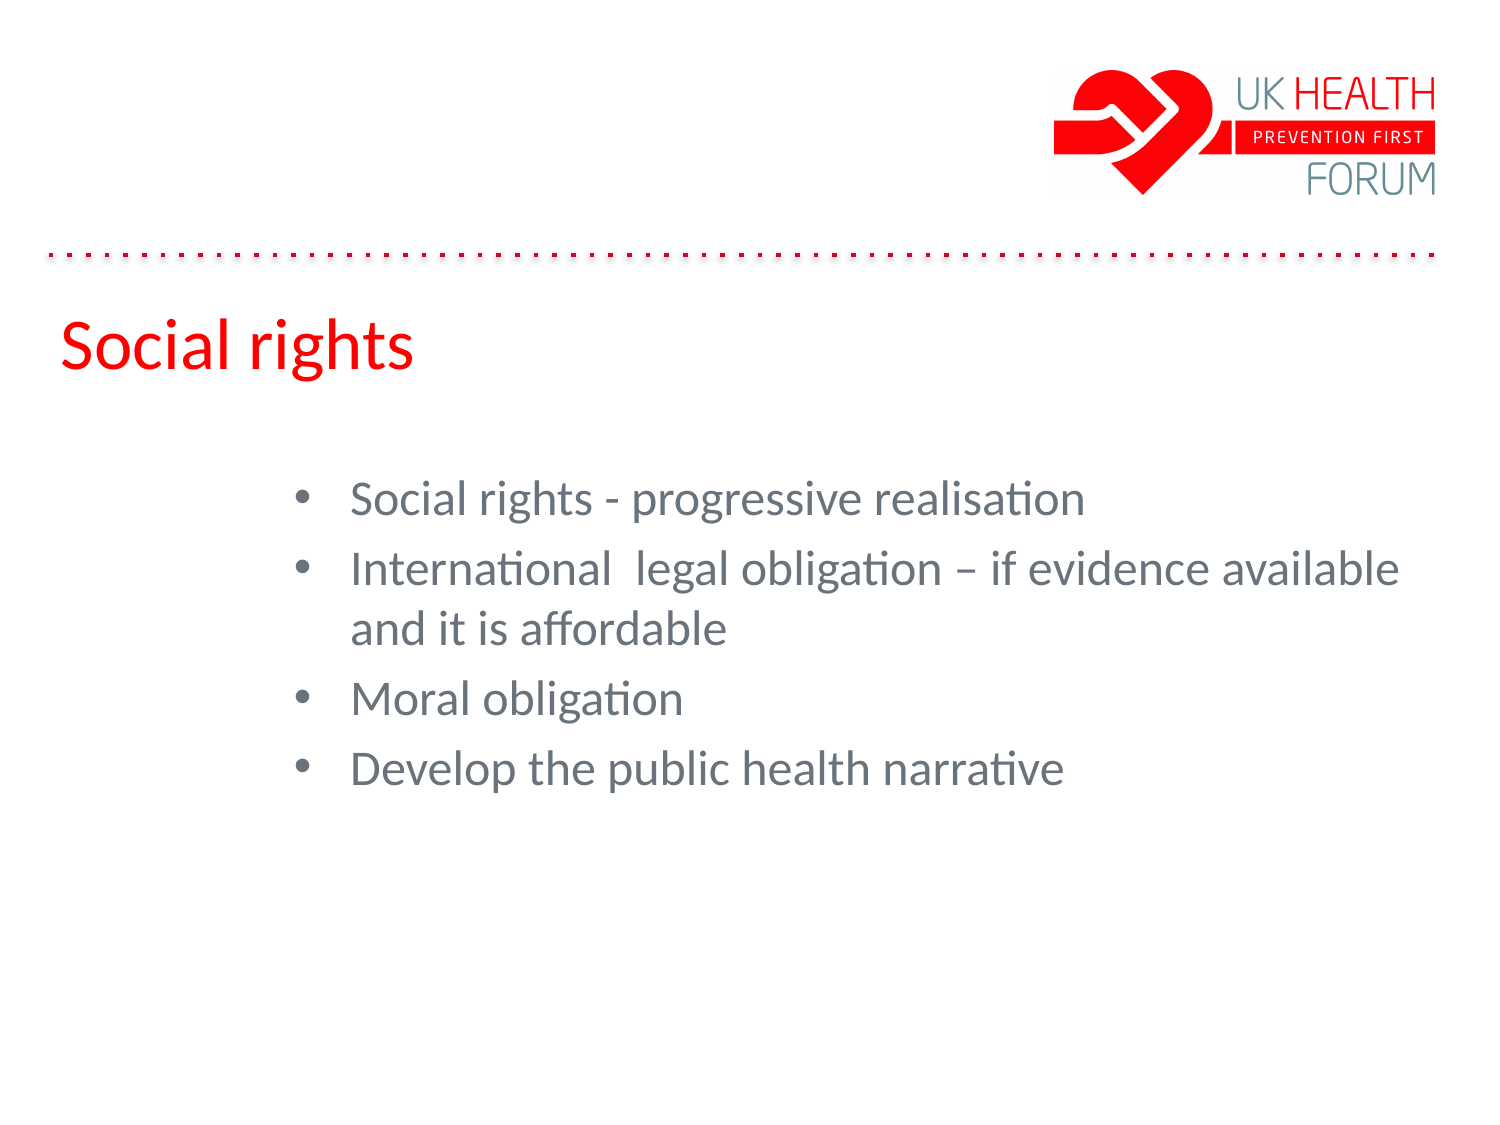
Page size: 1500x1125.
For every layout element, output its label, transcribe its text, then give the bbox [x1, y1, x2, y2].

picture [1054, 69, 1435, 195]
list Social rights - progressive realisation International legal obligation – if evidence available and it is affordable Moral obligation Develop the public health narrative [278, 458, 1435, 1005]
title Social rights [60, 296, 1435, 415]
